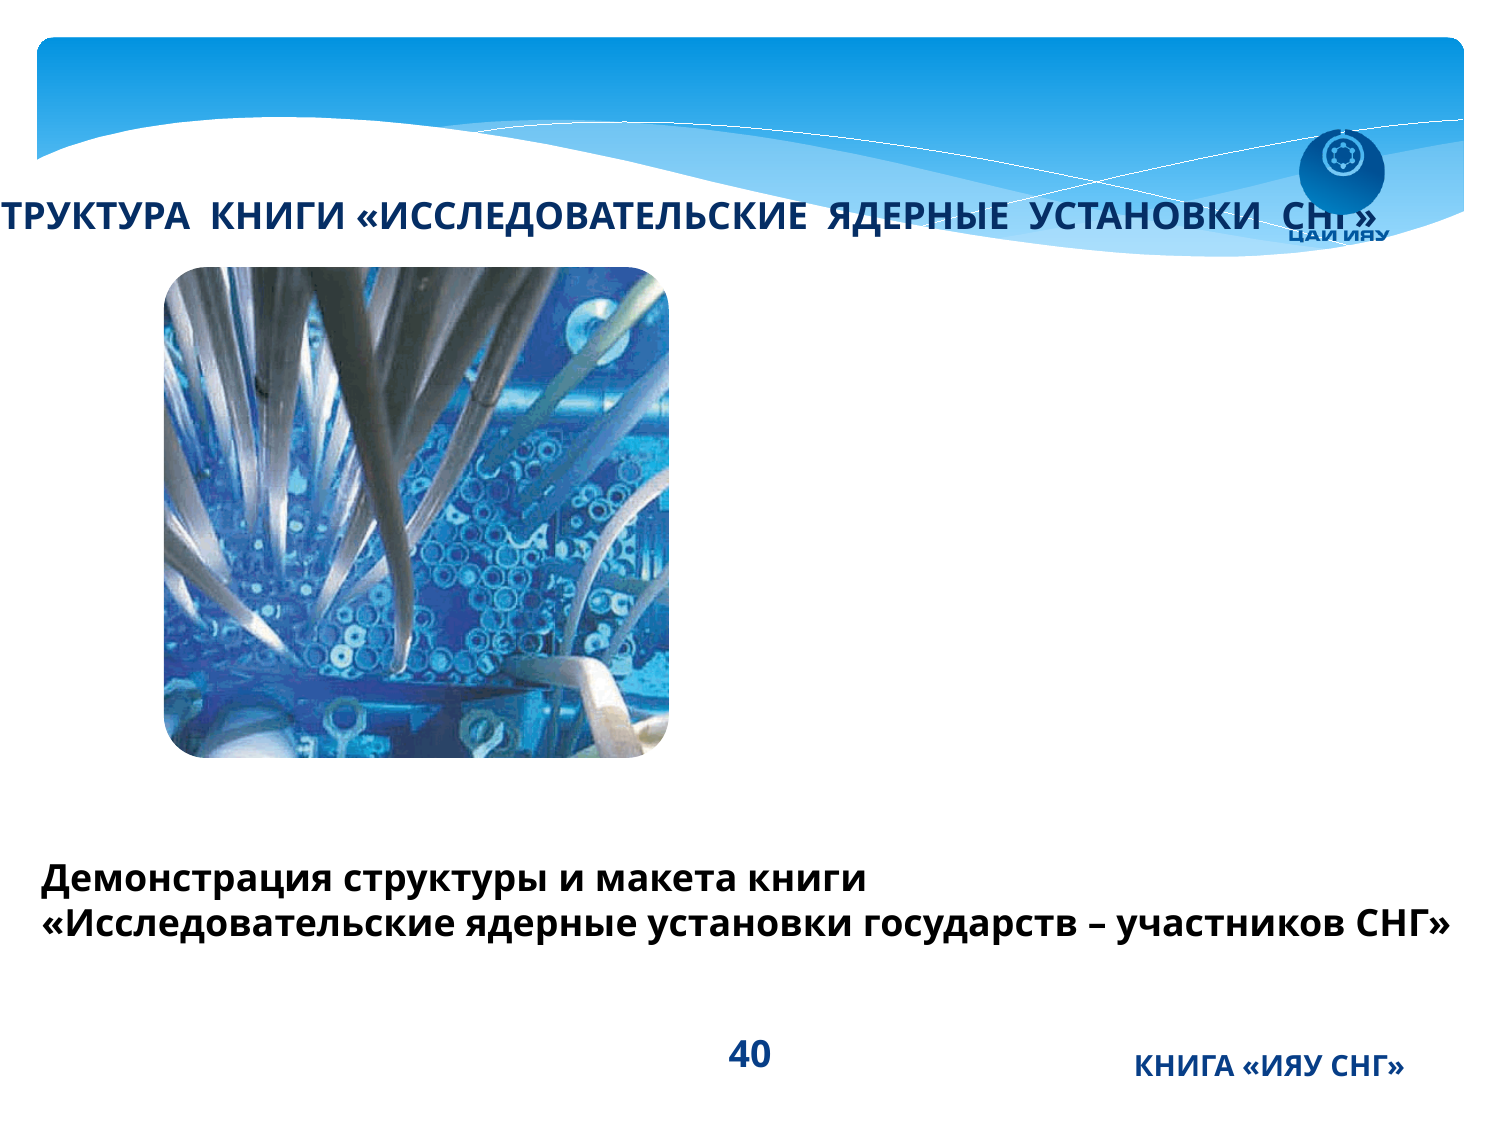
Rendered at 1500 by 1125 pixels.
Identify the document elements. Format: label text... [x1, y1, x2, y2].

footer КНИГА «ИЯУ СНГ» [1116, 1034, 1424, 1095]
text_box Демонстрация структуры и макета книги «Исследовательские ядерные установки государств – участников СНГ» [26, 846, 1467, 952]
slide_number 40 [654, 1025, 846, 1086]
picture [163, 266, 670, 759]
picture [1281, 125, 1400, 244]
text_box СТРУКТУРА КНИГИ «ИССЛЕДОВАТЕЛЬСКИЕ ЯДЕРНЫЕ УСТАНОВКИ СНГ» [0, 184, 1275, 245]
